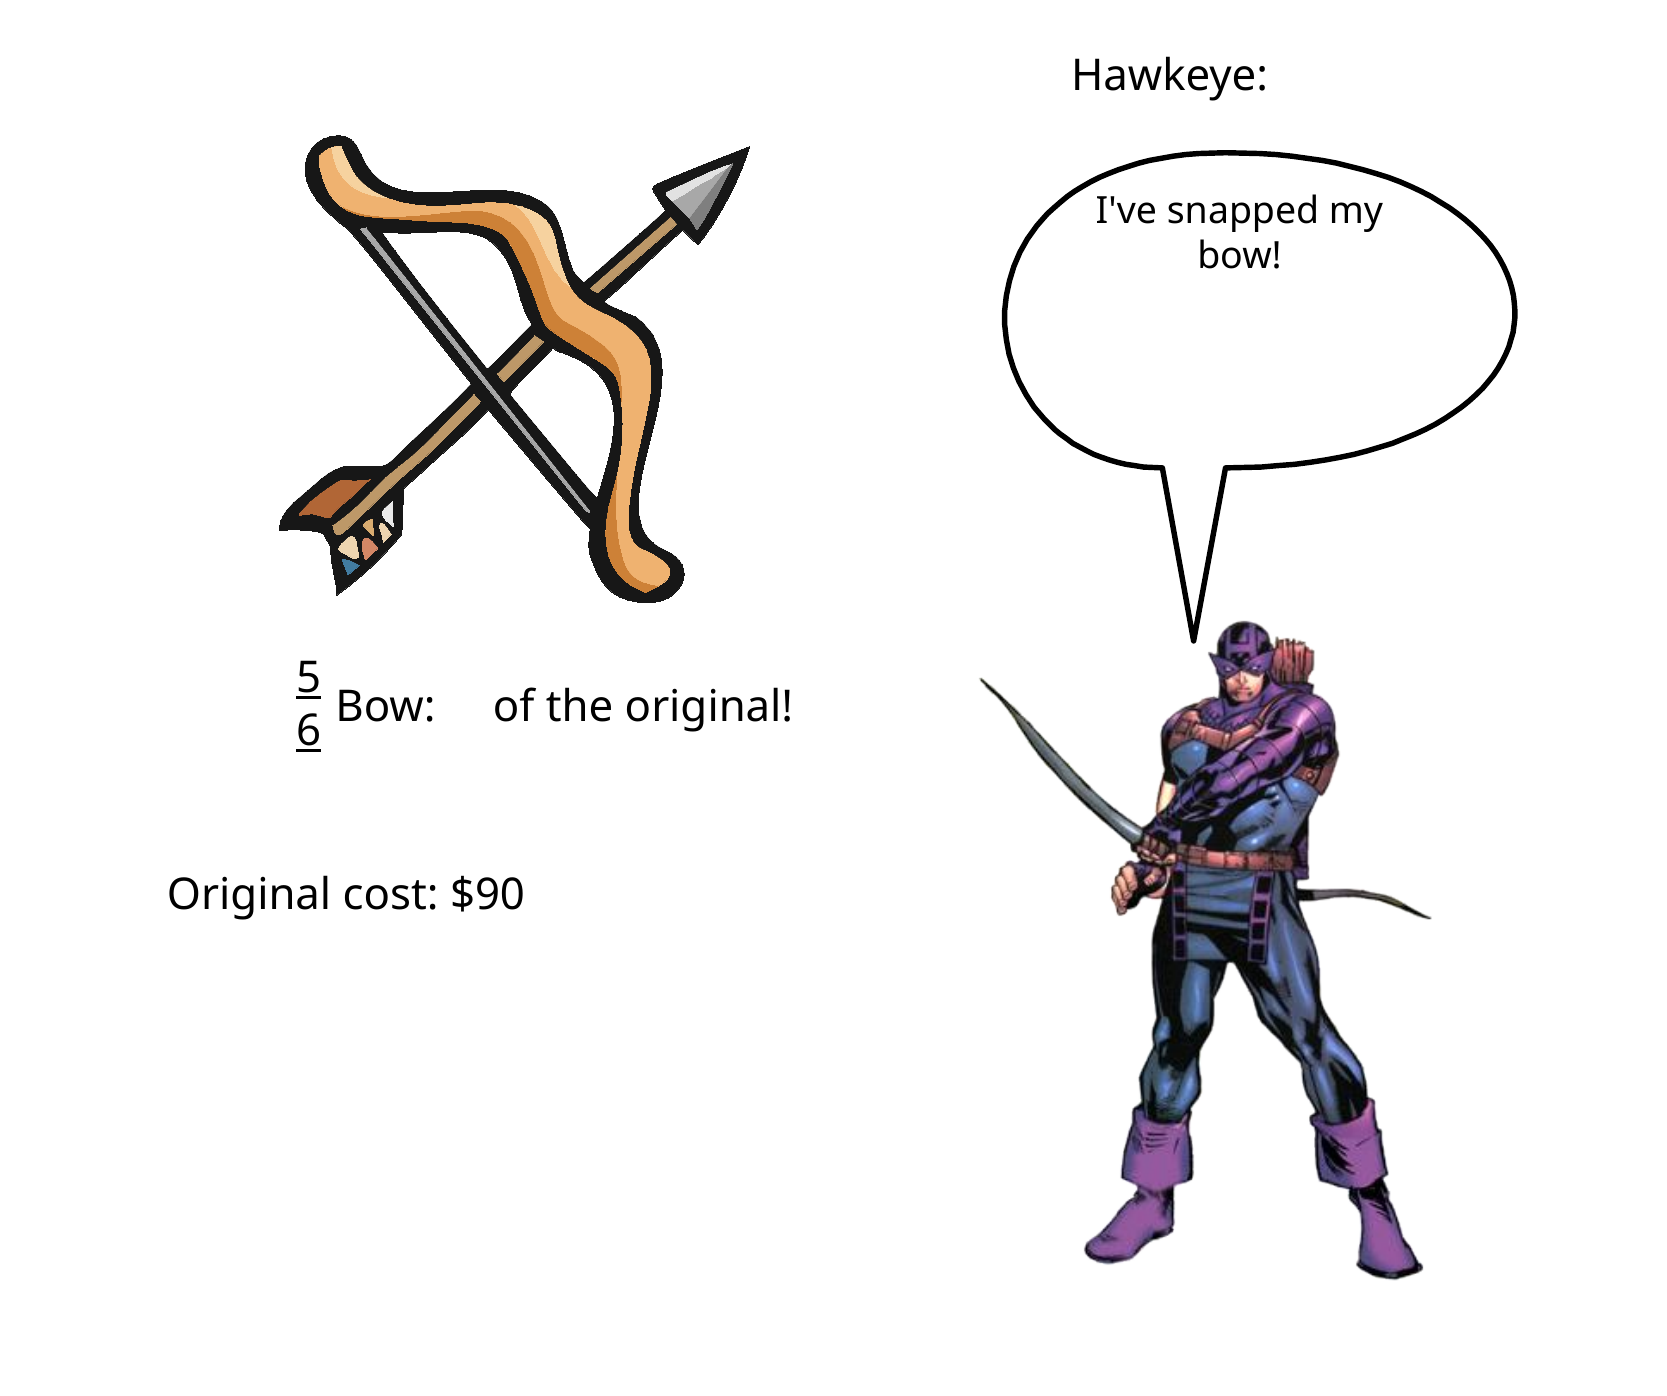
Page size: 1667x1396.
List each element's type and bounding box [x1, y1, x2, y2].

text_box [0, 39, 1516, 1293]
